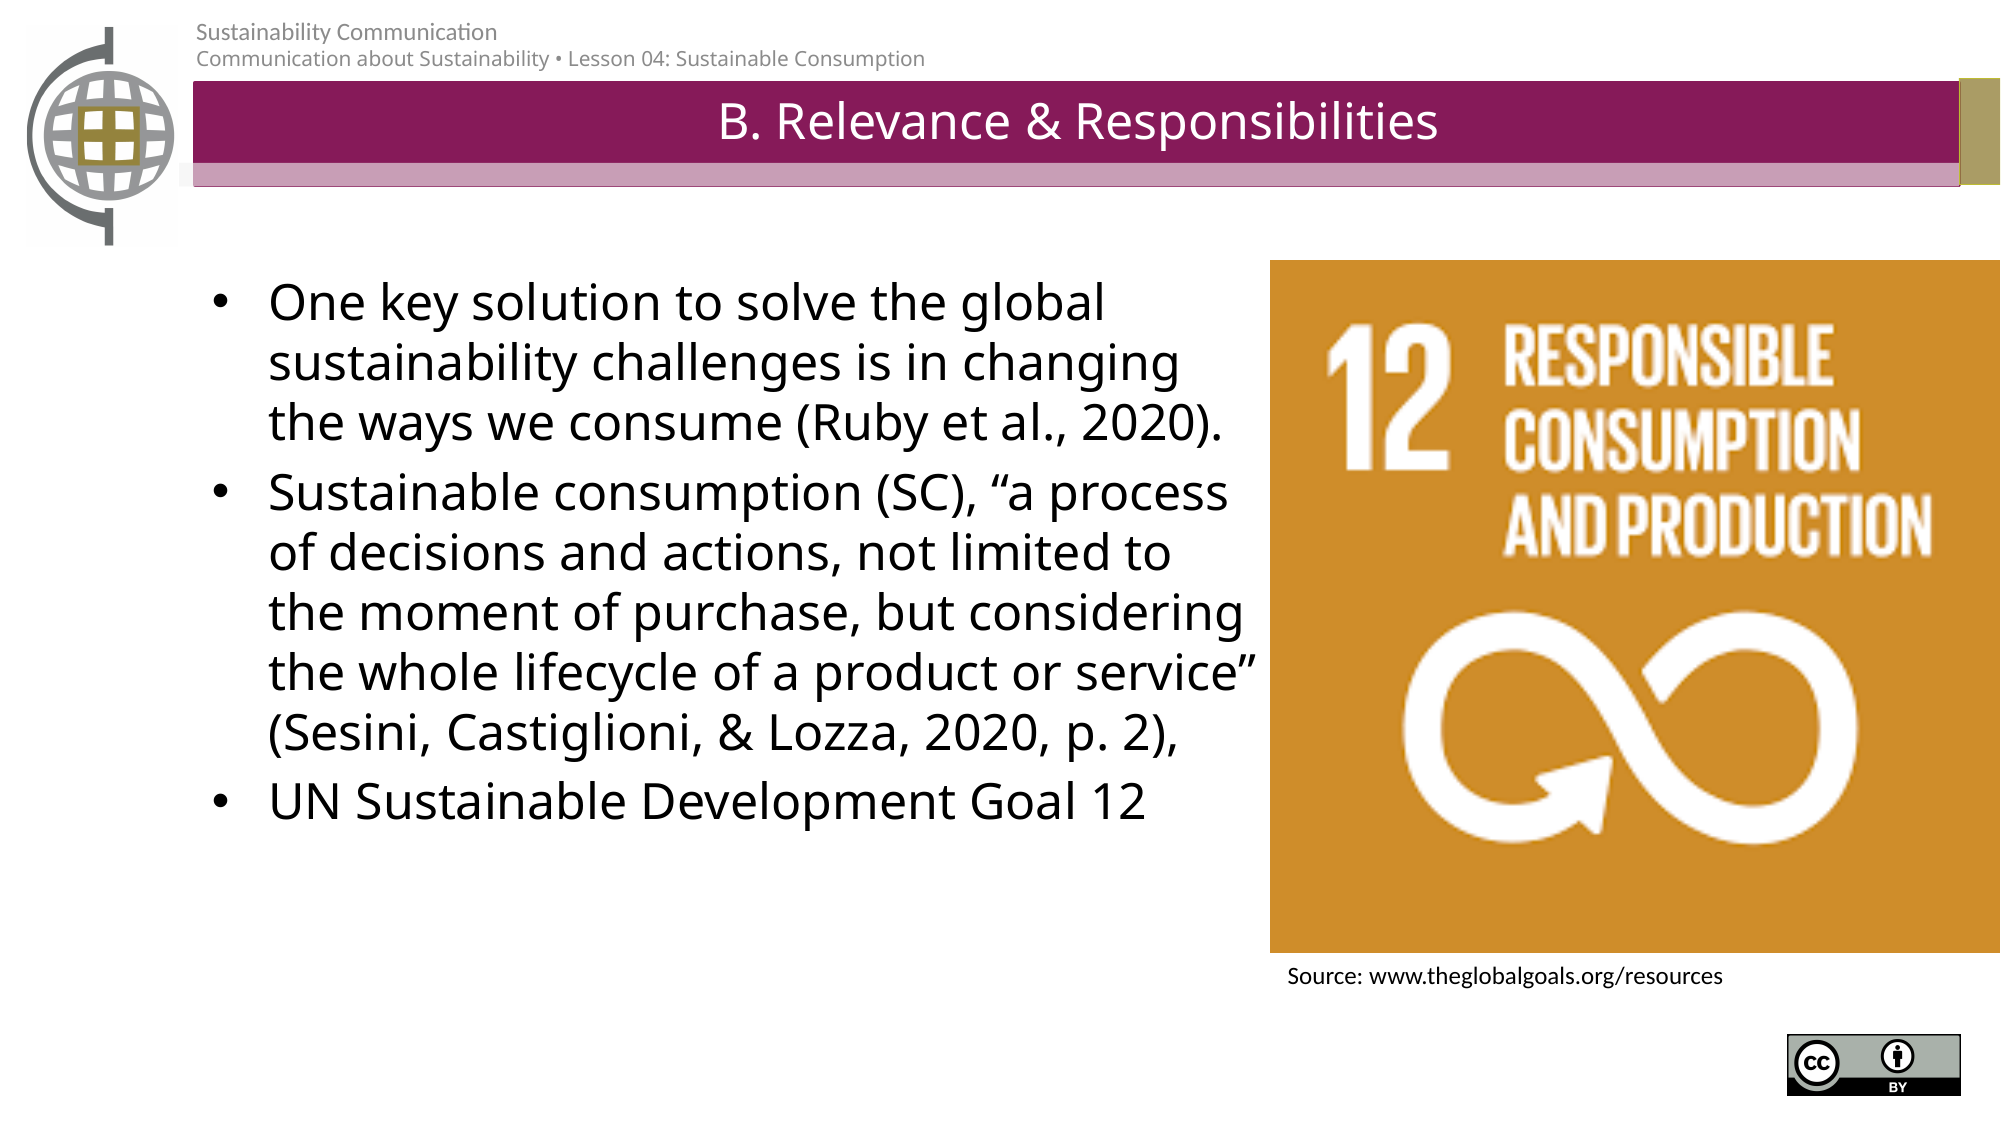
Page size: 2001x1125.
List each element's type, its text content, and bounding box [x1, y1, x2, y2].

picture [26, 25, 178, 247]
picture [1787, 1034, 1961, 1096]
text_box Source: www.theglobalgoals.org/resources [1272, 959, 1825, 997]
title B. Relevance & Responsibilities [196, 78, 1961, 161]
list One key solution to solve the global sustainability challenges is in changing the ways we consume (Ruby et al., 2020). Sustainable consumption (SC), “a process of decisions and actions, not limited to the moment of purchase, but considering the whole lifecycle of a product or service” (Sesini, Castiglioni, & Lozza, 2020, p. 2), UN Sustainable Development Goal 12 [196, 262, 1272, 1005]
picture [1269, 260, 2000, 953]
